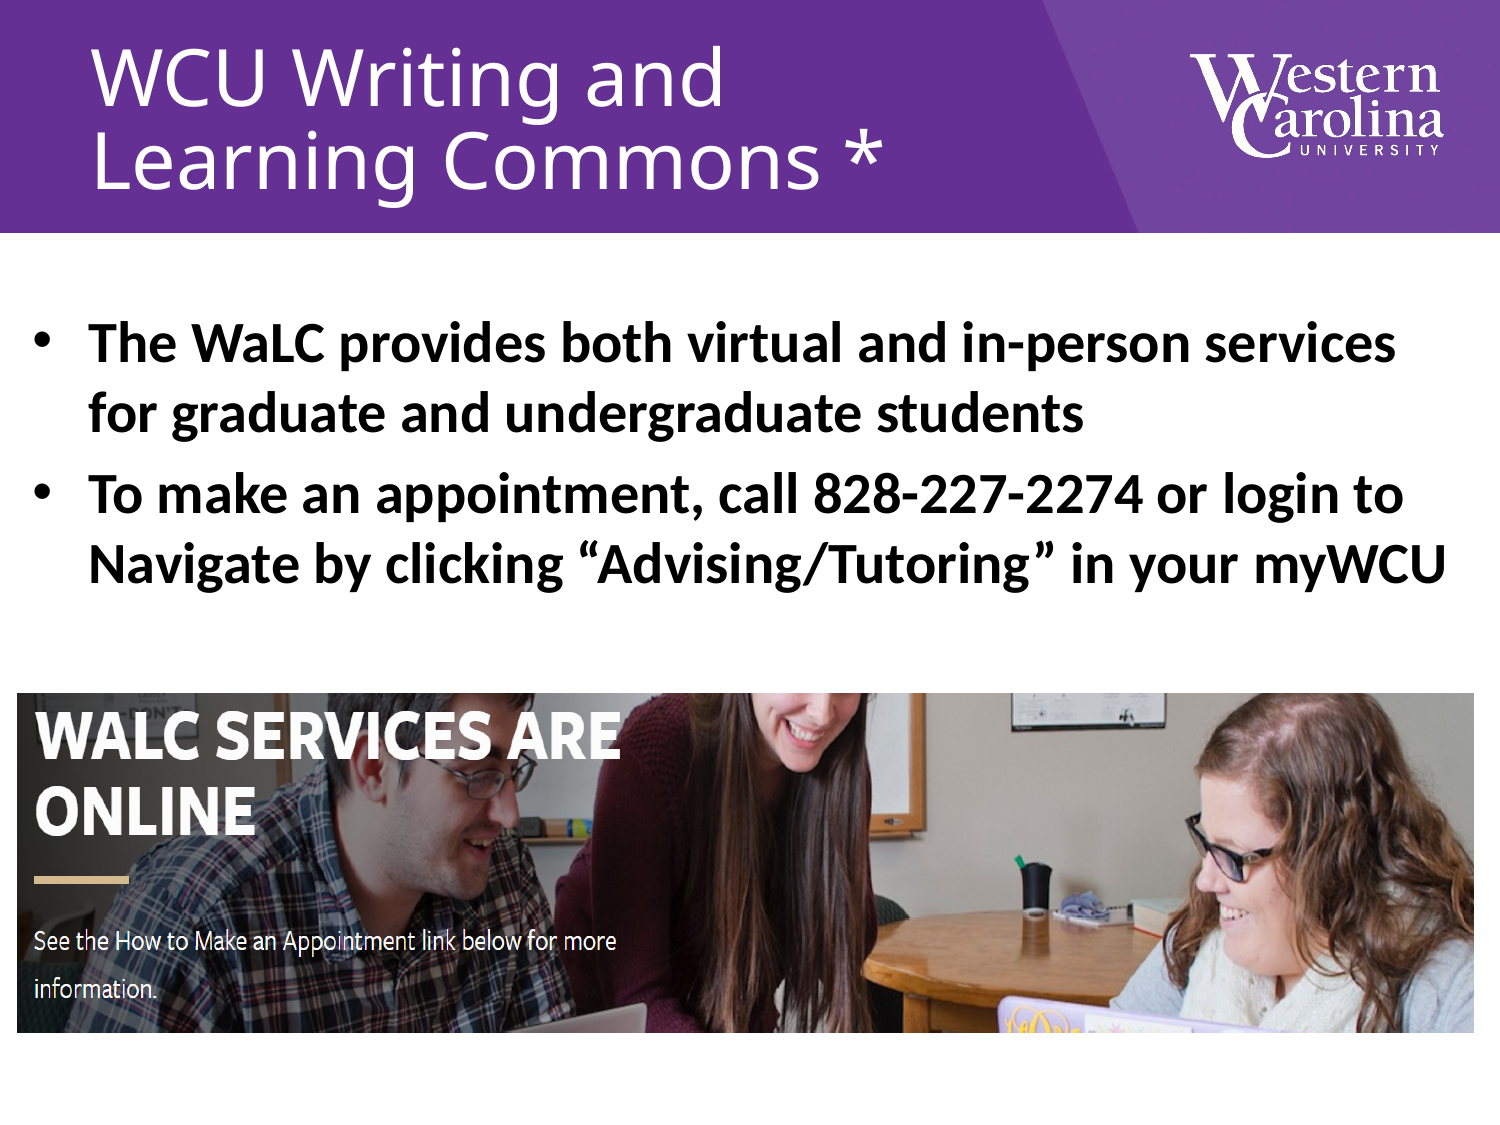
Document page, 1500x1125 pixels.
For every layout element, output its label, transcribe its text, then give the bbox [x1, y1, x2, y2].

list The WaLC provides both virtual and in-person services for graduate and undergraduate students To make an appointment, call 828-227-2274 or login to Navigate by clicking “Advising/Tutoring” in your myWCU [17, 296, 1474, 622]
picture [17, 693, 1474, 1034]
title WCU Writing and Learning Commons * [74, 28, 1090, 217]
picture [0, 0, 1500, 233]
